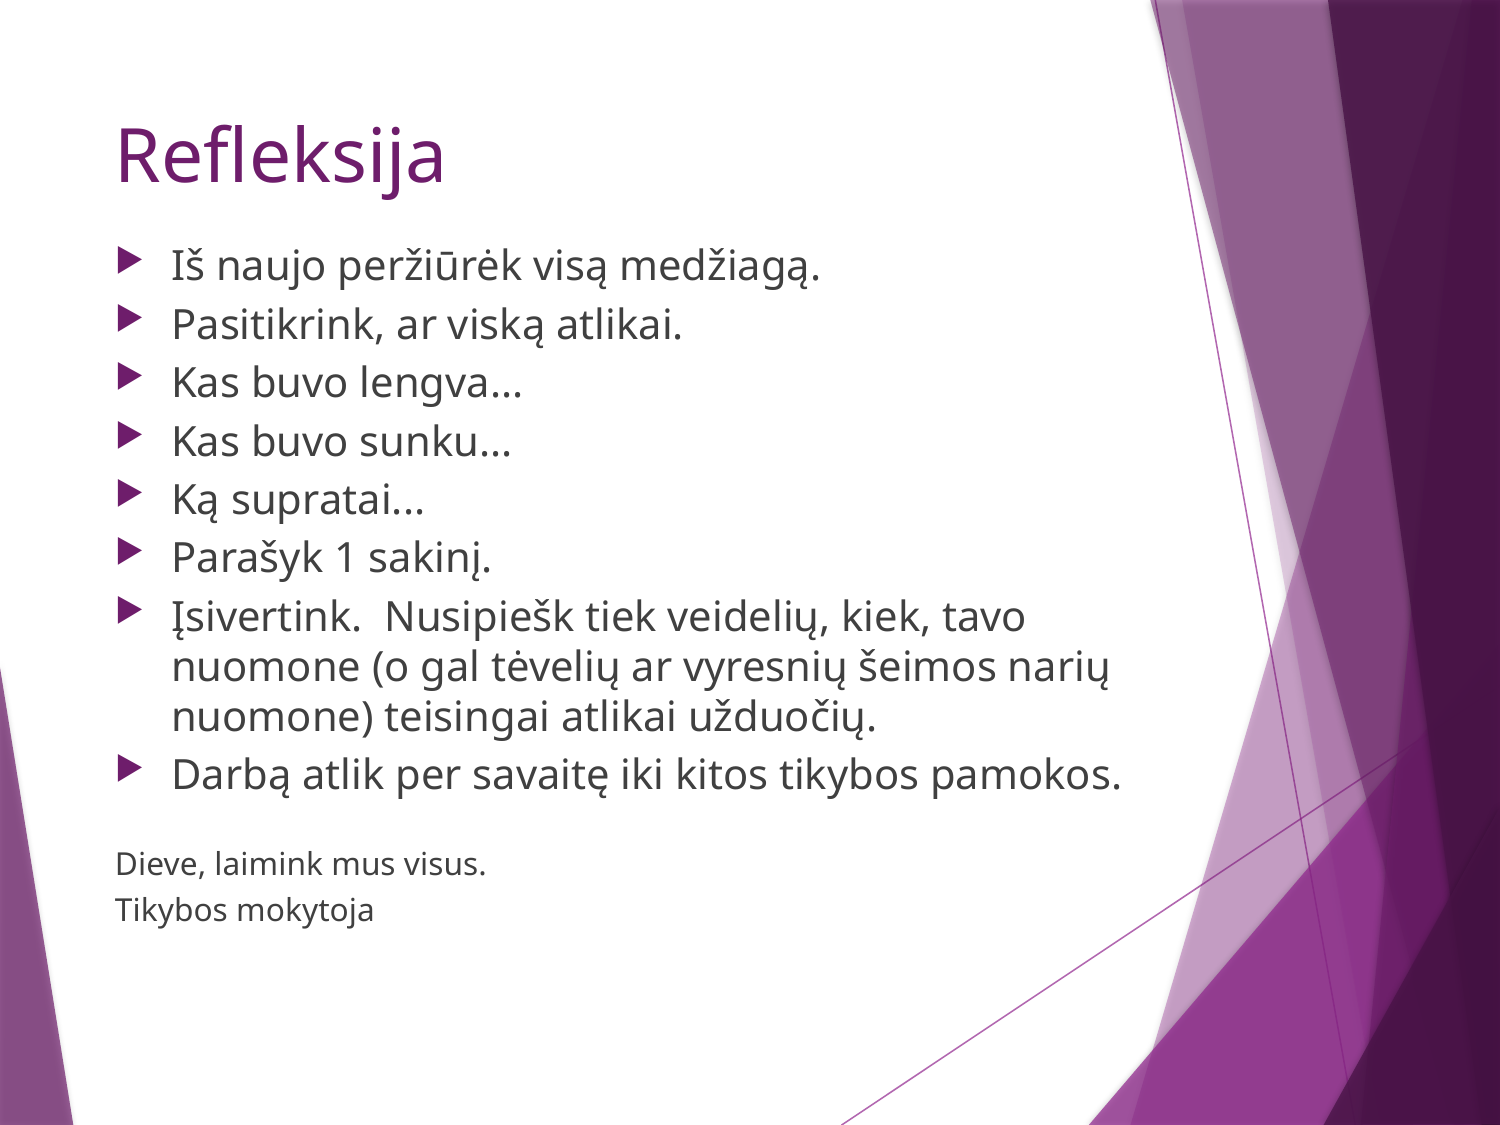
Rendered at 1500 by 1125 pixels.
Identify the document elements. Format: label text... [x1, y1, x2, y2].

list Iš naujo peržiūrėk visą medžiagą. Pasitikrink, ar viską atlikai. Kas buvo lengva... Kas buvo sunku... Ką supratai... Parašyk 1 sakinį. Įsivertink. Nusipiešk tiek veidelių, kiek, tavo nuomone (o gal tėvelių ar vyresnių šeimos narių nuomone) teisingai atlikai užduočių. Darbą atlik per savaitę iki kitos tikybos pamokos. Dieve, laimink mus visus. Tikybos mokytoja [99, 231, 1142, 991]
title Refleksija [99, 99, 1142, 231]
